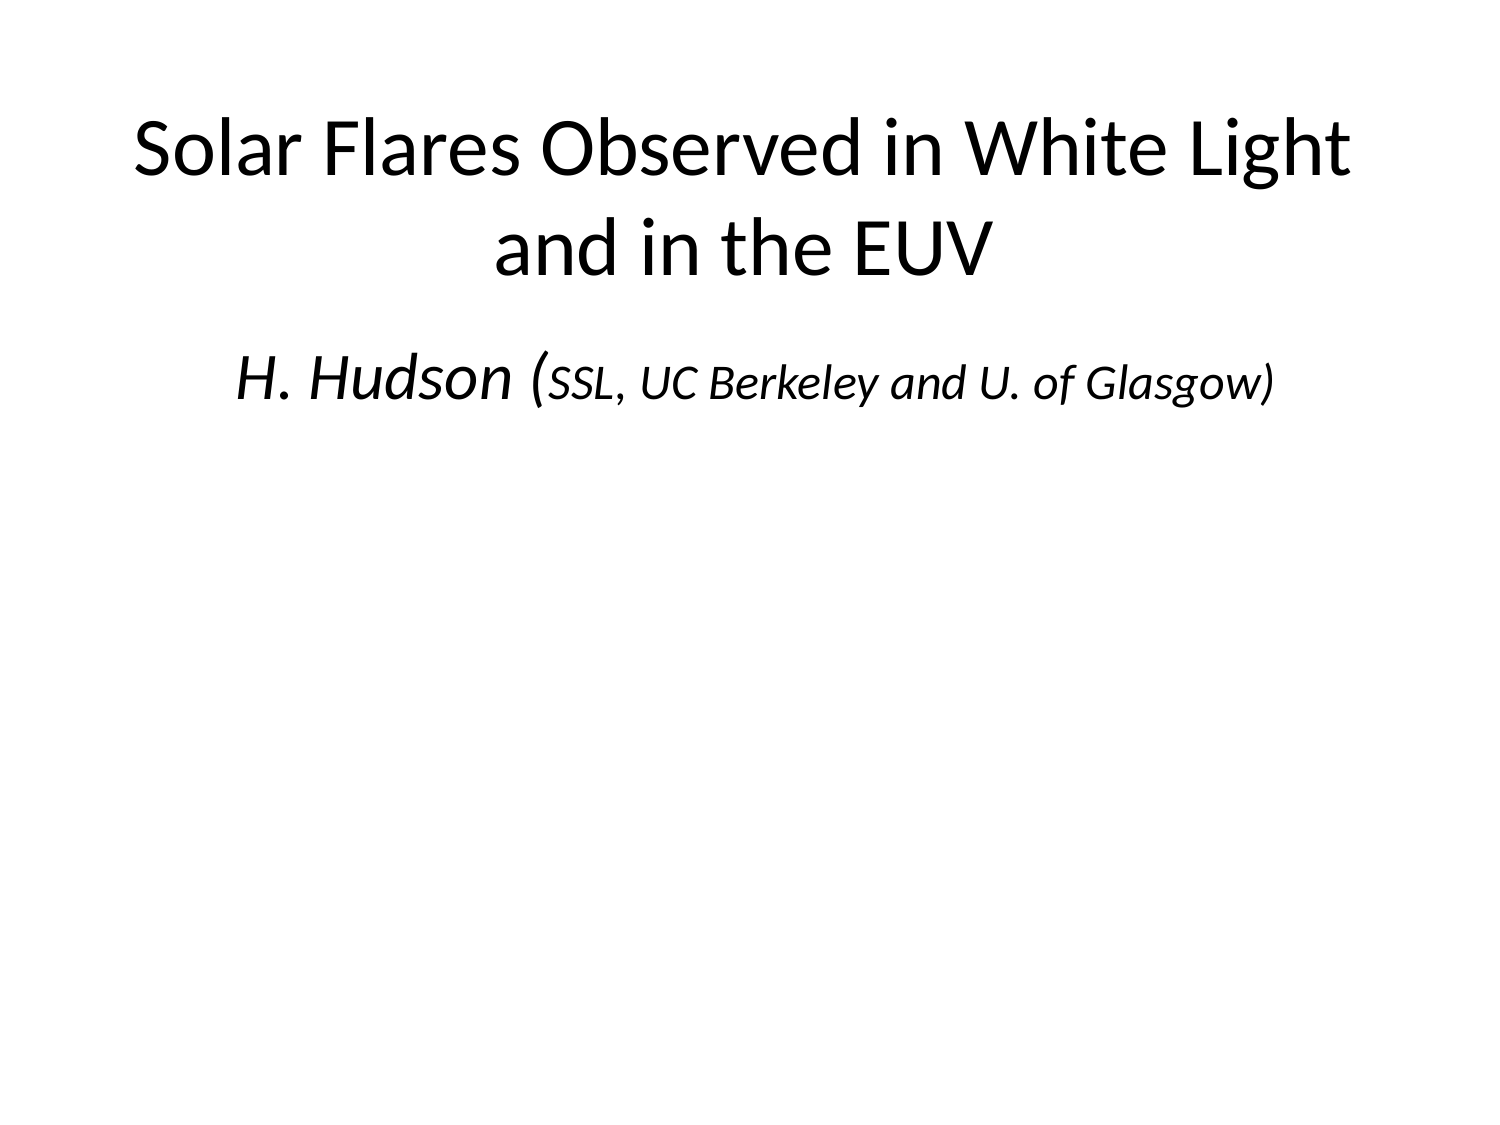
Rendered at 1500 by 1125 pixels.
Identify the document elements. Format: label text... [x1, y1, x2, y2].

subtitle H. Hudson (SSL, UC Berkeley and U. of Glasgow) [62, 324, 1450, 434]
title Solar Flares Observed in White Light and in the EUV [50, 71, 1438, 313]
